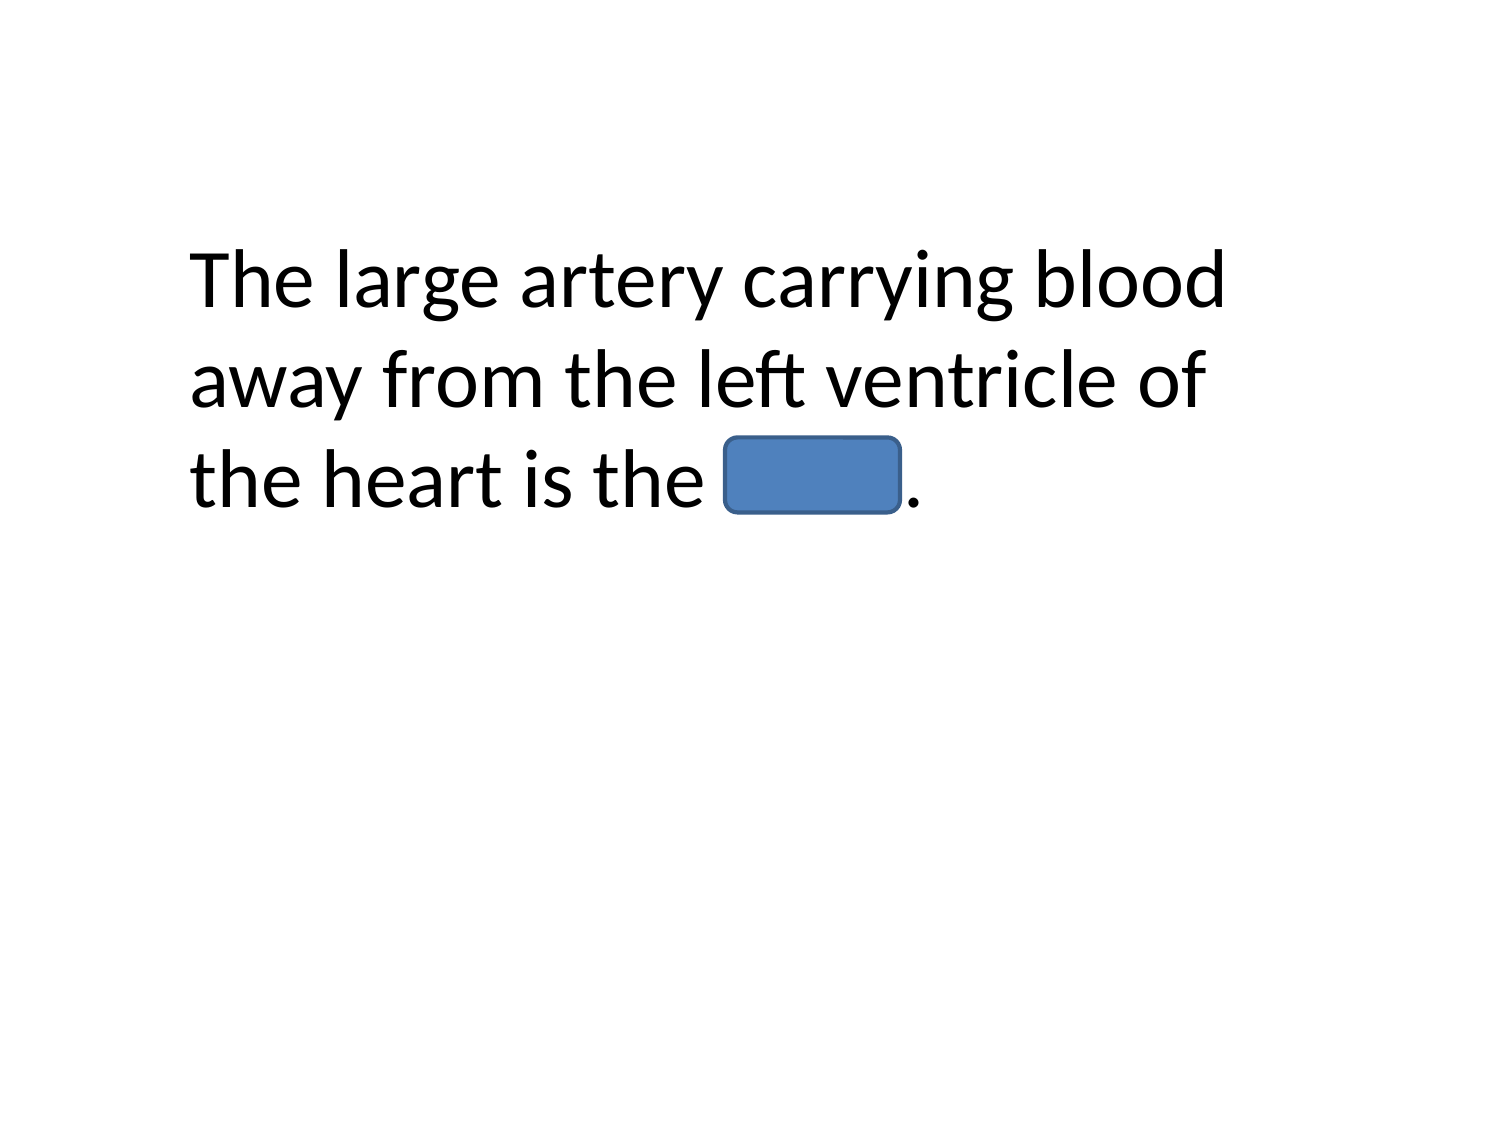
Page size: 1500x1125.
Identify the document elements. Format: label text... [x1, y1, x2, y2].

text_box [722, 435, 903, 515]
text_box The large artery carrying blood away from the left ventricle of the heart is the aorta. [174, 216, 1275, 532]
